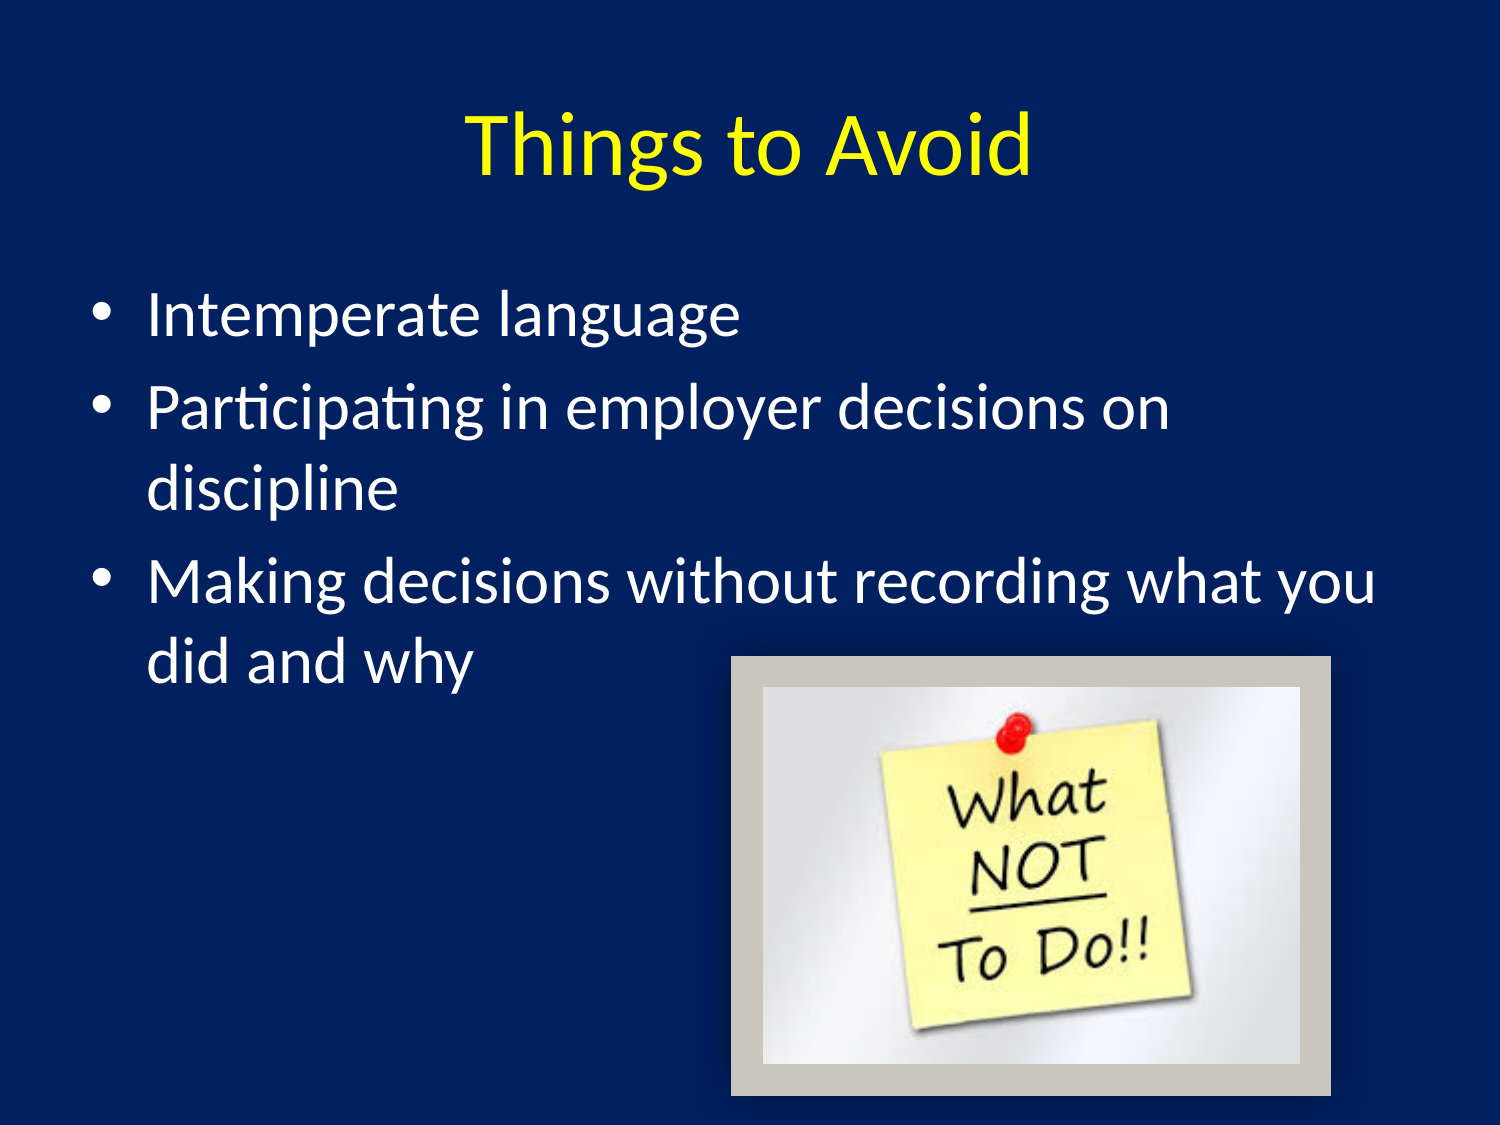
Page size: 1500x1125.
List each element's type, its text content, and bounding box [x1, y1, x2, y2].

list Intemperate language Participating in employer decisions on discipline Making decisions without recording what you did and why [74, 262, 1426, 1006]
title Things to Avoid [74, 44, 1426, 233]
picture [762, 687, 1301, 1065]
